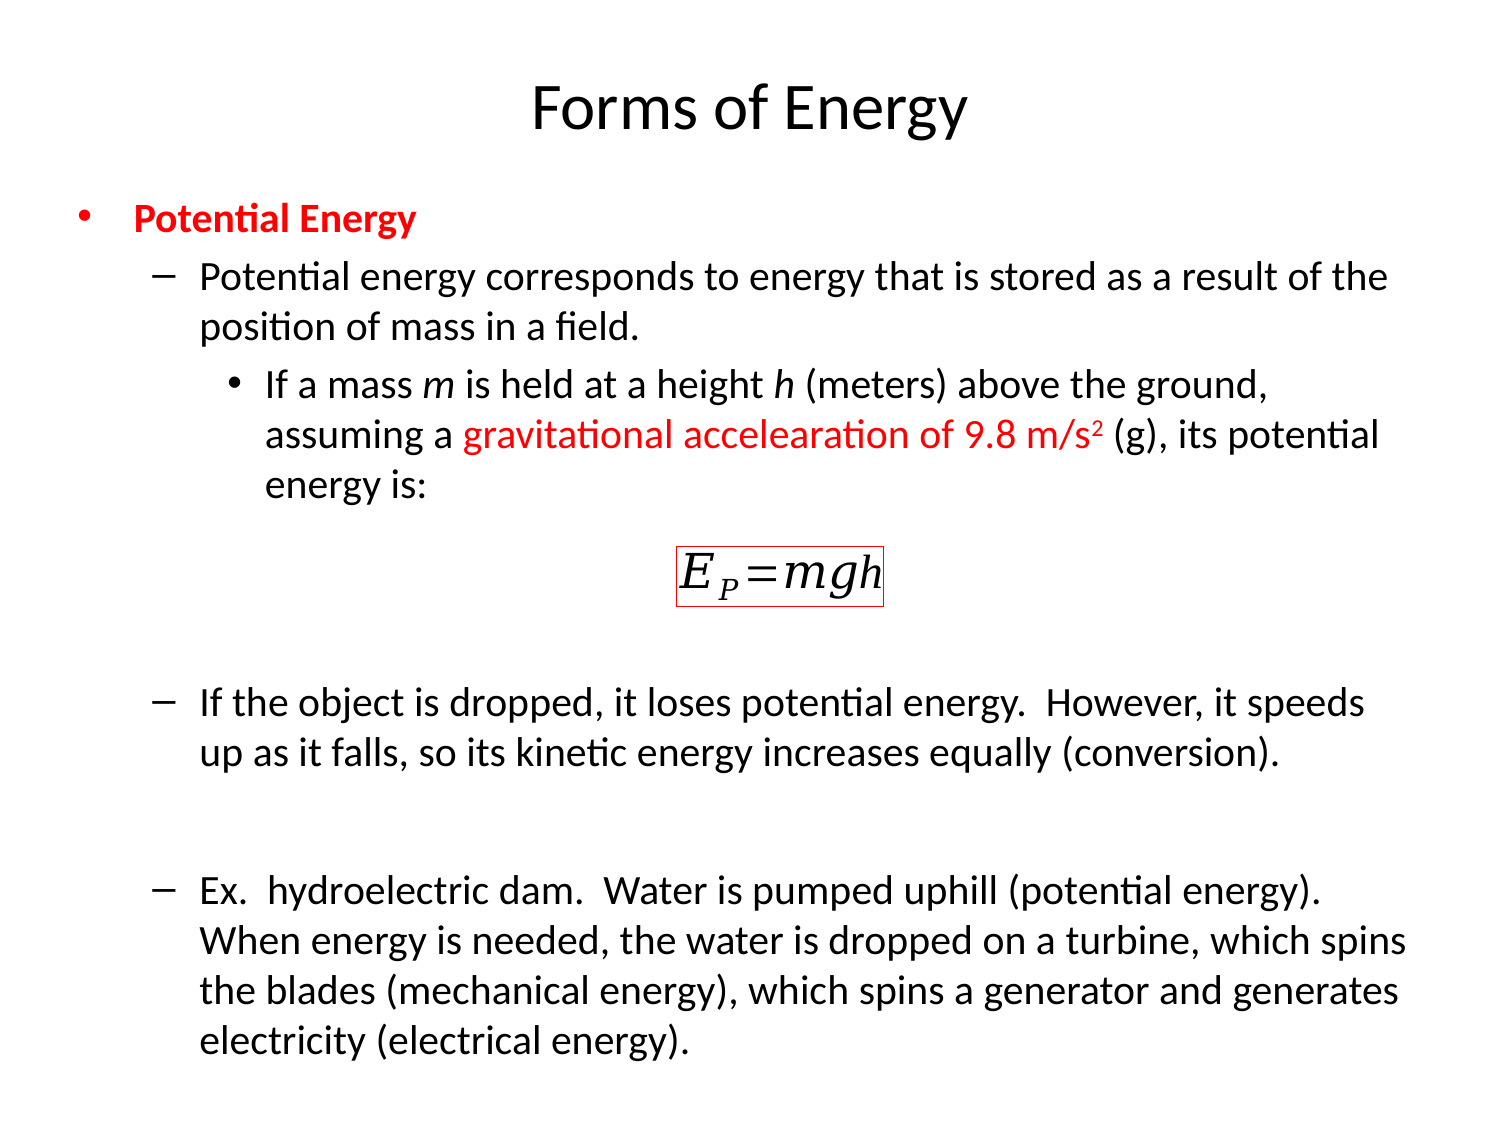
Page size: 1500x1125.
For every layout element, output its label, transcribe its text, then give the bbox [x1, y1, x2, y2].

list Potential Energy Potential energy corresponds to energy that is stored as a result of the position of mass in a field. If a mass m is held at a height h (meters) above the ground, assuming a gravitational accelearation of 9.8 m/s2 (g), its potential energy is: If the object is dropped, it loses potential energy. However, it speeds up as it falls, so its kinetic energy increases equally (conversion). Ex. hydroelectric dam. Water is pumped uphill (potential energy). When energy is needed, the water is dropped on a turbine, which spins the blades (mechanical energy), which spins a generator and generates electricity (electrical energy). [62, 182, 1425, 1026]
title Forms of Energy [75, 37, 1425, 168]
